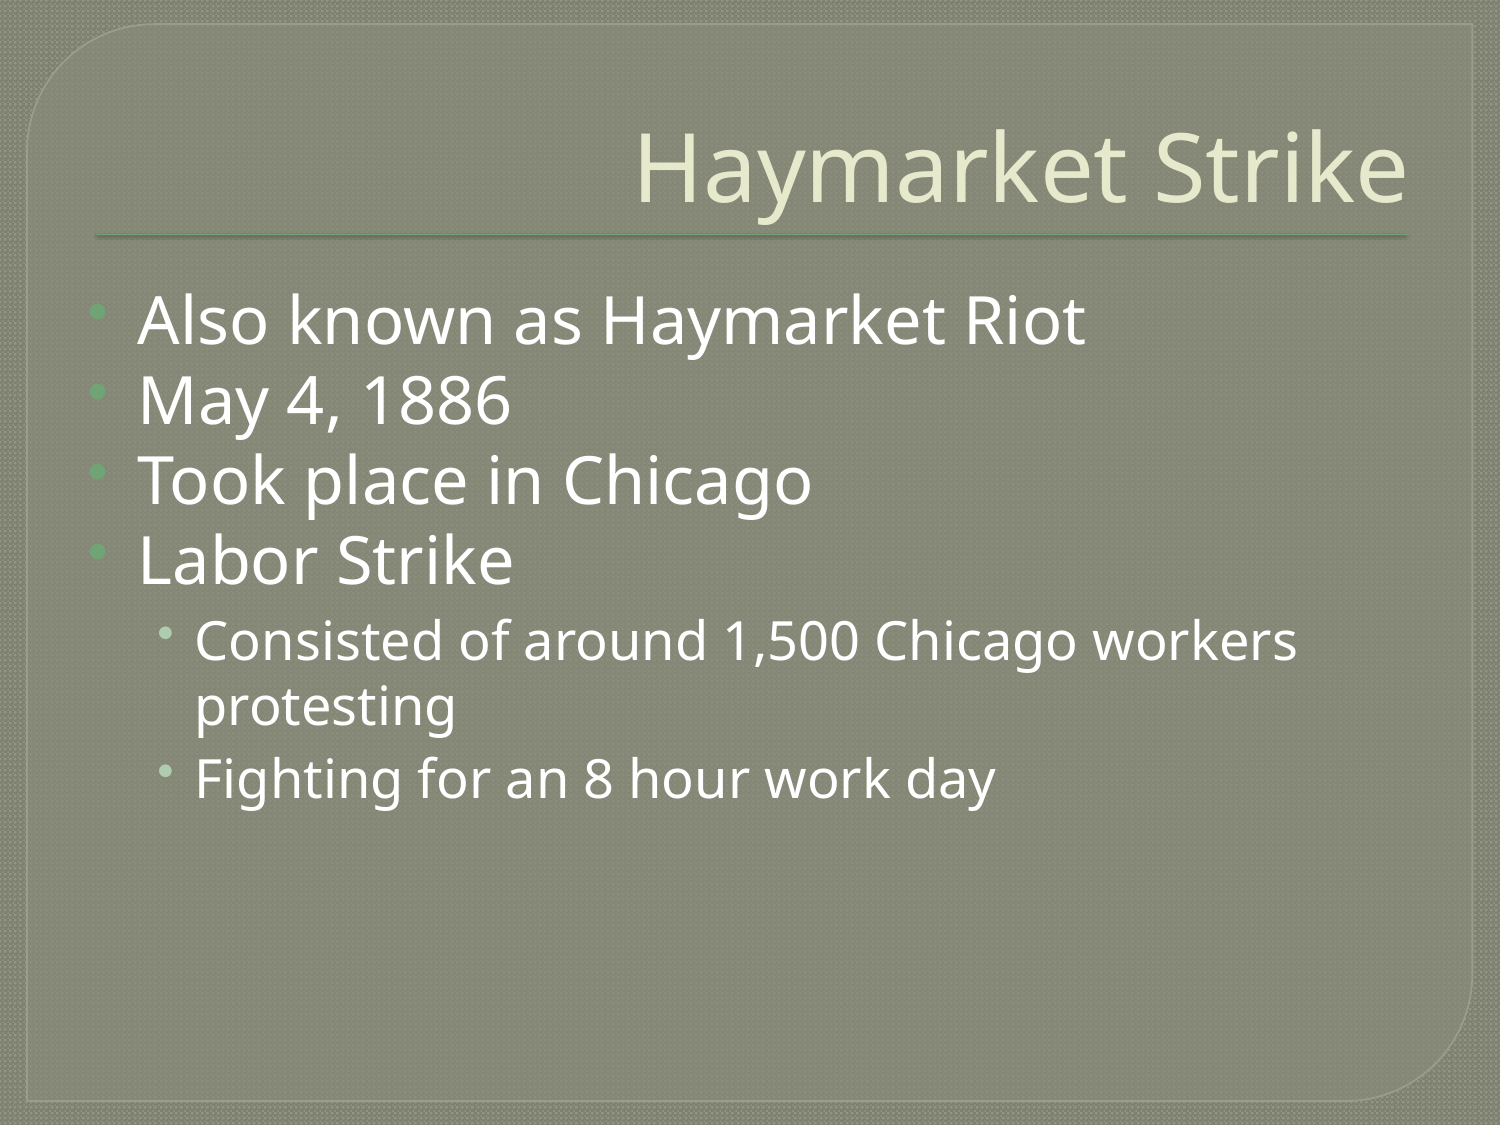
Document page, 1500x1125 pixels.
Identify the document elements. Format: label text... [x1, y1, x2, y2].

title Haymarket Strike [75, 41, 1425, 230]
list Also known as Haymarket Riot May 4, 1886 Took place in Chicago Labor Strike Consisted of around 1,500 Chicago workers protesting Fighting for an 8 hour work day [75, 270, 1425, 1013]
